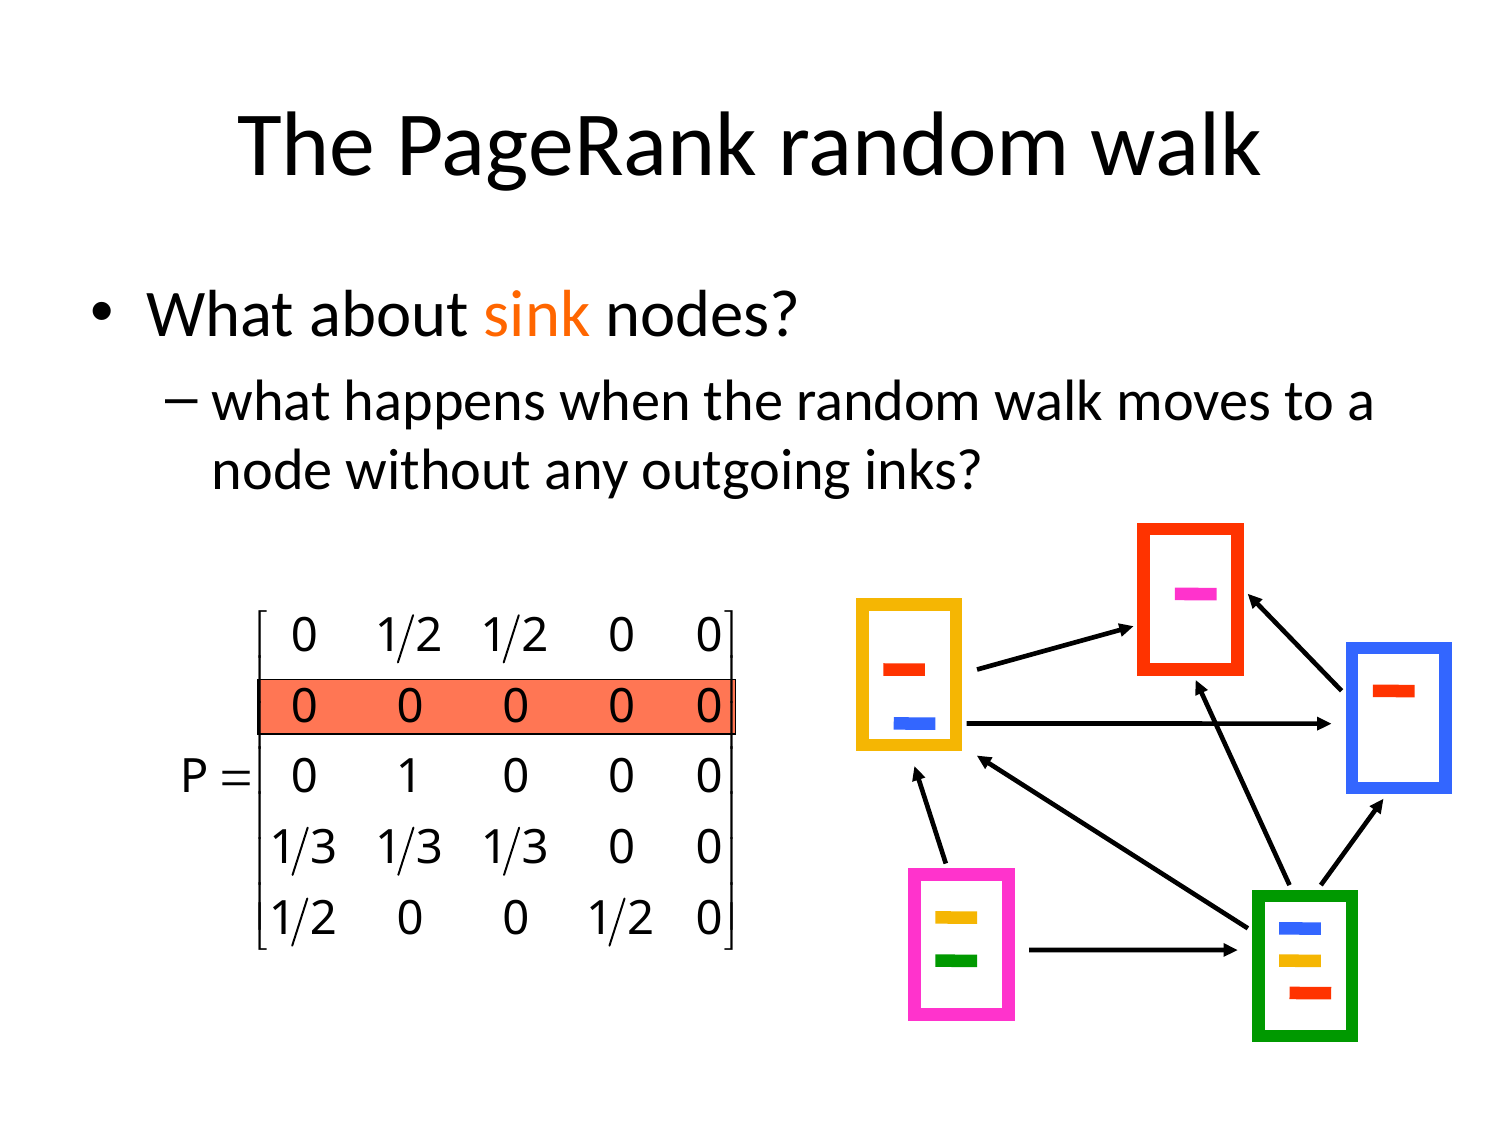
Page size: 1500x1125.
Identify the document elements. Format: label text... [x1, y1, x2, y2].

text_box [1258, 895, 1353, 1037]
text_box [1216, 717, 1332, 730]
text_box [1320, 798, 1384, 886]
text_box [977, 755, 1248, 929]
text_box [1195, 680, 1290, 886]
text_box [1143, 529, 1238, 670]
text_box [1352, 647, 1446, 788]
title The PageRank random walk [75, 45, 1425, 233]
text_box [914, 874, 1009, 1015]
text_box [977, 623, 1134, 670]
text_box [912, 766, 946, 864]
text_box [862, 604, 957, 745]
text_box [175, 603, 751, 958]
list What about sink nodes? what happens when the random walk moves to a node without any outgoing inks? [75, 262, 1425, 1005]
text_box [1247, 593, 1342, 691]
text_box [1029, 943, 1238, 957]
